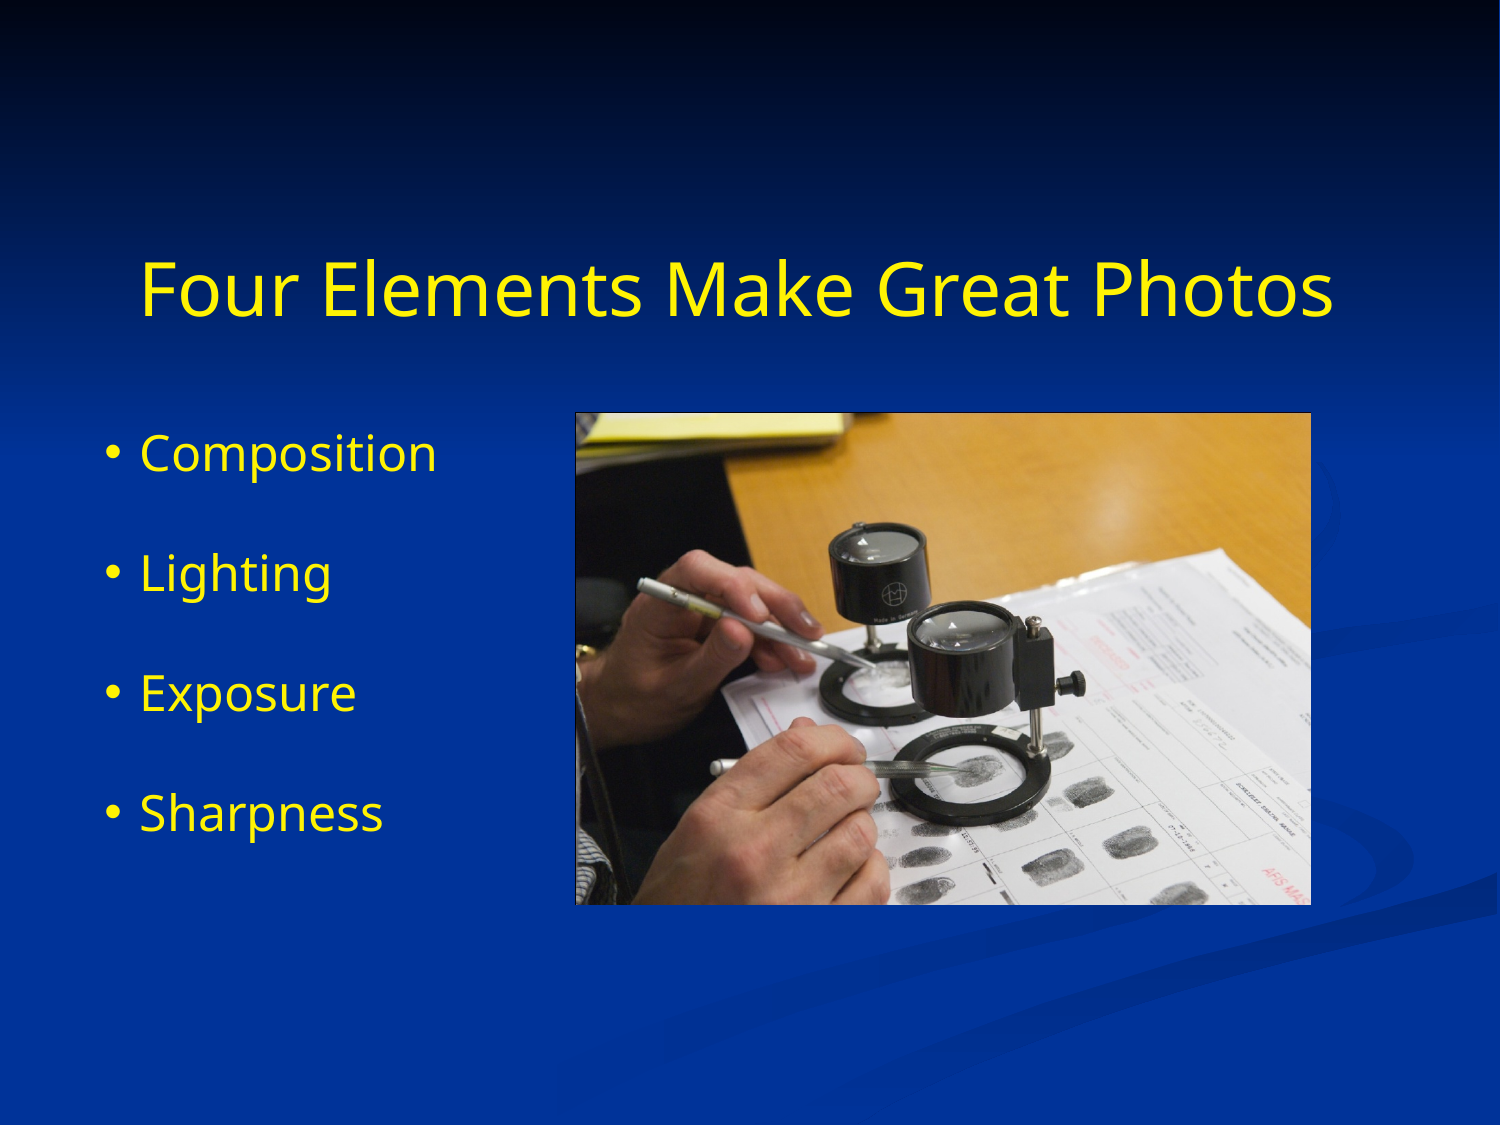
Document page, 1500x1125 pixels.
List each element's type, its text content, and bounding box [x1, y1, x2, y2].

text_box Four Elements Make Great Photos Composition Lighting Exposure Sharpness [50, 234, 1425, 849]
picture [574, 412, 1312, 906]
